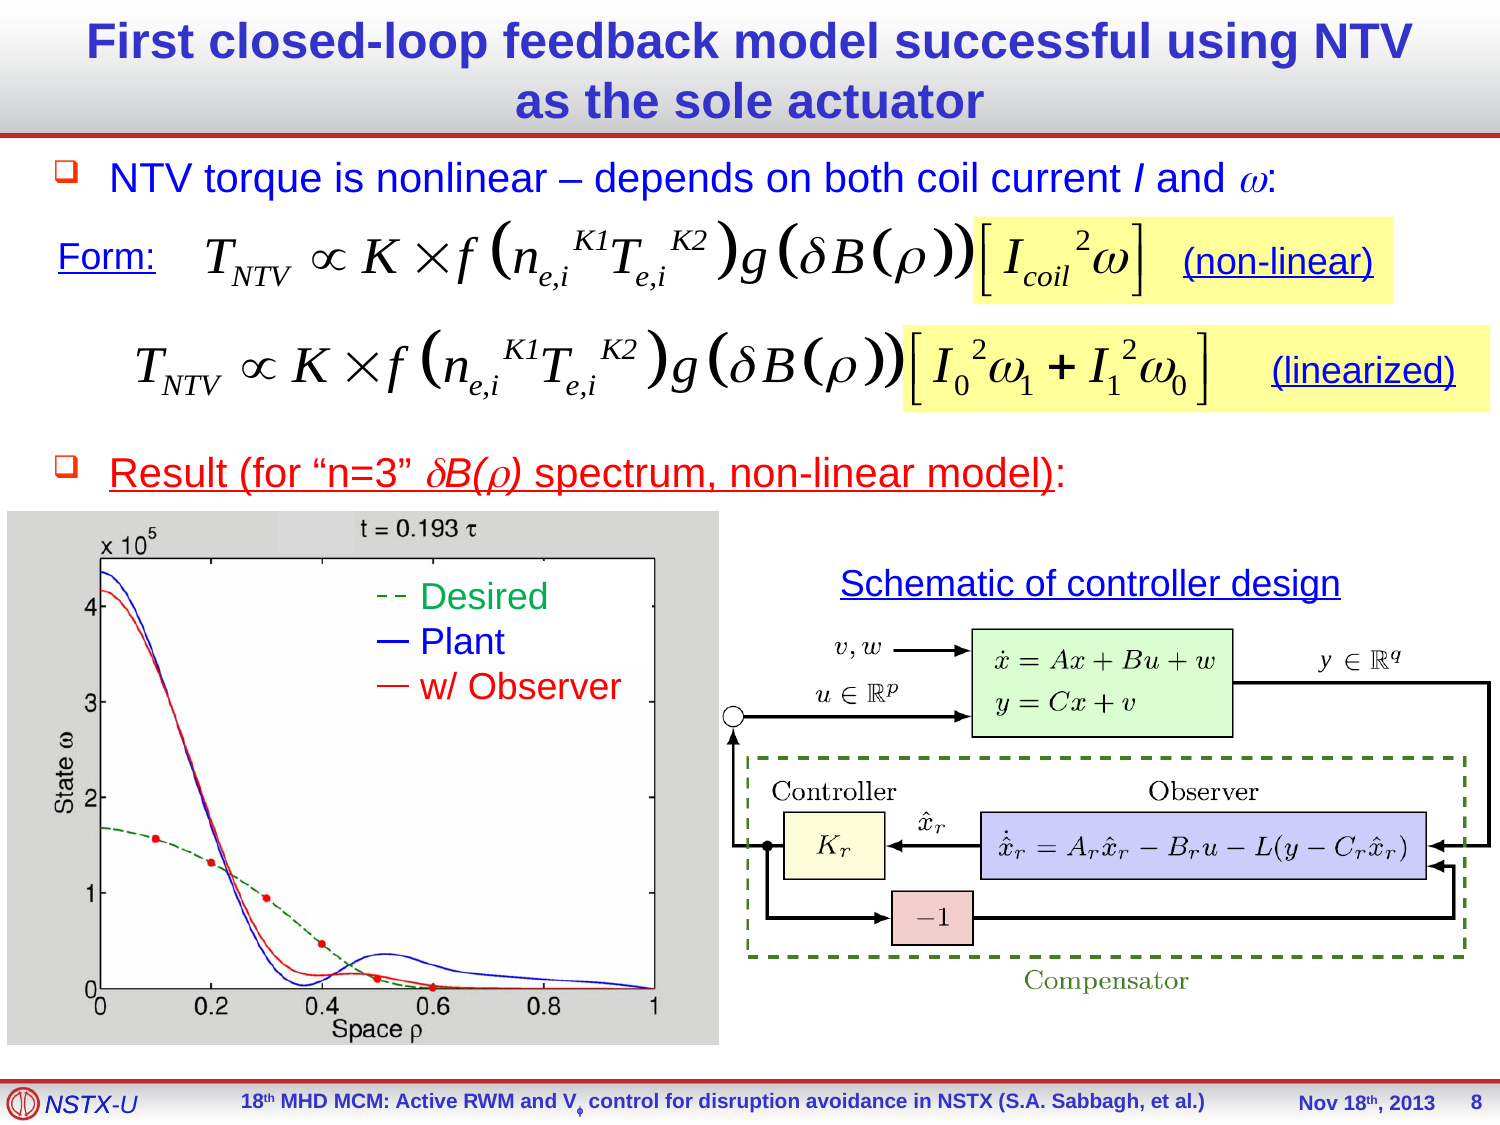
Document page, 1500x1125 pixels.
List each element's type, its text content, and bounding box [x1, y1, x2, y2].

text_box NTV torque is nonlinear – depends on both coil current I and w: Result (for “n=3” dB(r) spectrum, non-linear model): [37, 143, 1482, 494]
text_box [1482, 324, 1491, 413]
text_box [6, 510, 720, 1046]
title First closed-loop feedback model successful using NTV as the sole actuator [50, 1, 1450, 135]
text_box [127, 322, 1227, 417]
slide_number 8 [1372, 1088, 1498, 1114]
text_box (non-linear) [1167, 229, 1413, 289]
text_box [721, 622, 1492, 994]
picture [0, 1079, 1500, 1125]
text_box Form: [42, 224, 181, 285]
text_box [376, 564, 645, 717]
text_box Schematic of controller design [824, 551, 1377, 611]
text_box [197, 213, 1161, 309]
